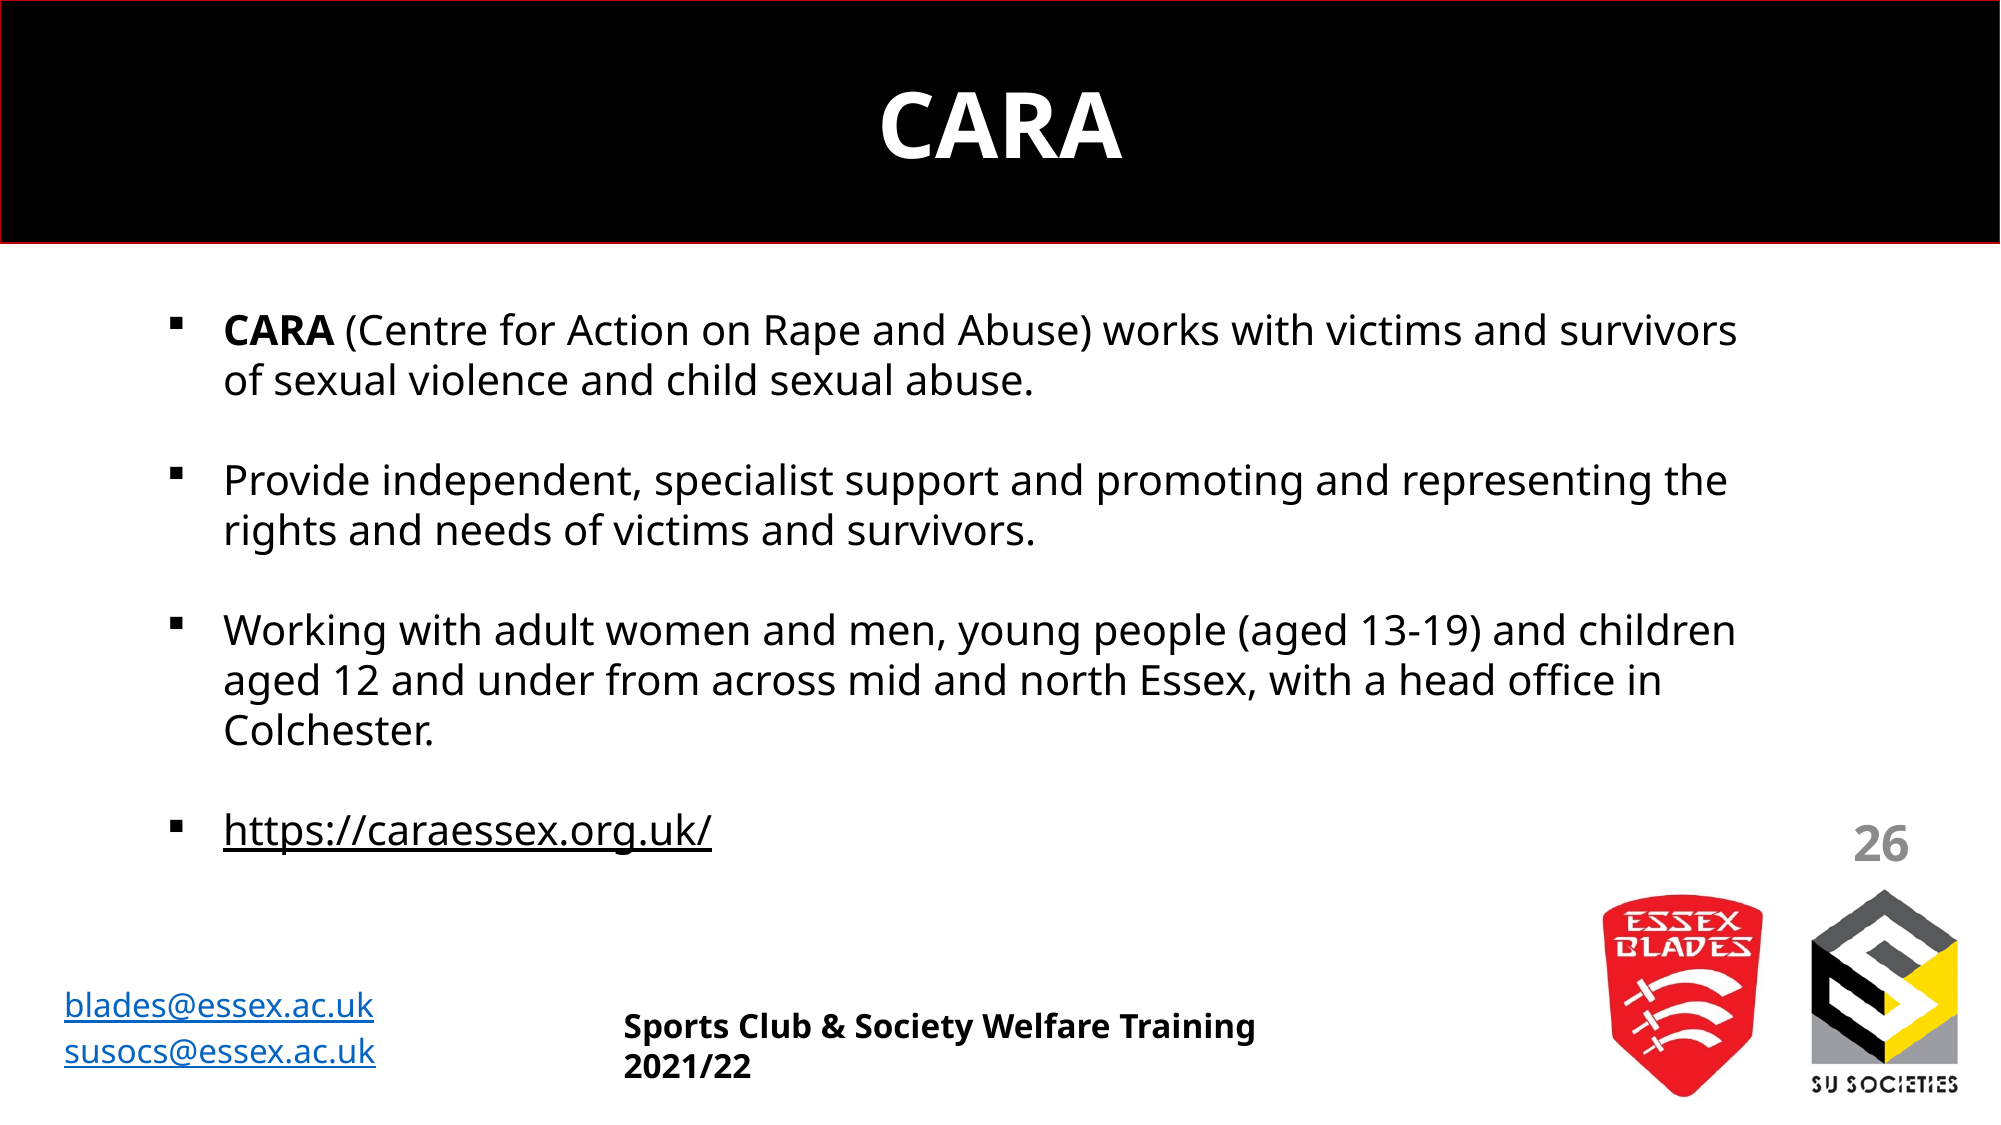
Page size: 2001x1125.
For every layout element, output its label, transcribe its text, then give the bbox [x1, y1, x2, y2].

picture [1792, 875, 1974, 1106]
text_box blades@essex.ac.uk susocs@essex.ac.uk [49, 977, 513, 1083]
text_box CARA [0, 0, 2000, 244]
picture [1577, 890, 1788, 1101]
text_box CARA (Centre for Action on Rape and Abuse) works with victims and survivors of sexual violence and child sexual abuse. Provide independent, specialist support and promoting and representing the rights and needs of victims and survivors. Working with adult women and men, young people (aged 13-19) and children aged 12 and under from across mid and north Essex, with a head office in Colchester. https://caraessex.org.uk/ [152, 295, 1793, 868]
text_box Sports Club & Society Welfare Training 2021/22 [608, 997, 1391, 1092]
slide_number 26 [1821, 815, 1942, 875]
